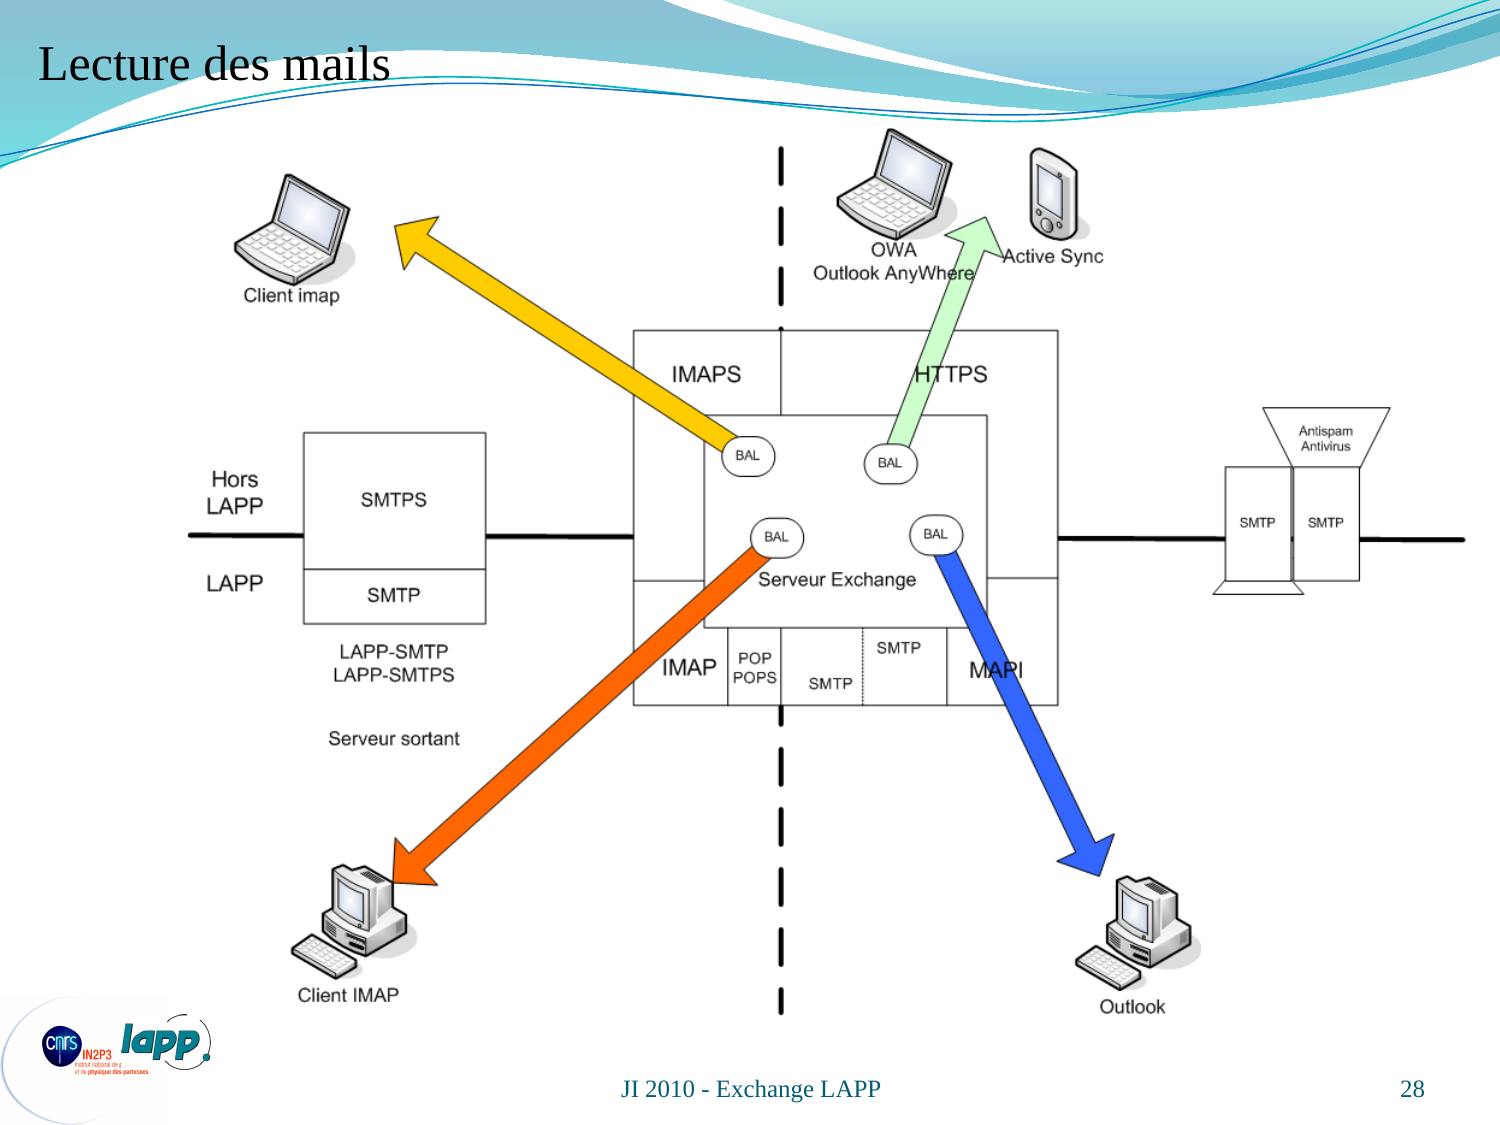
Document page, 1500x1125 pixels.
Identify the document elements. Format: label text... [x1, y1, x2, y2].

text_box Lecture des mails [23, 23, 411, 73]
slide_number 28 [1299, 1042, 1425, 1103]
footer JI 2010 - Exchange LAPP [621, 1042, 914, 1103]
picture [187, 128, 1466, 1020]
picture [0, 996, 211, 1125]
